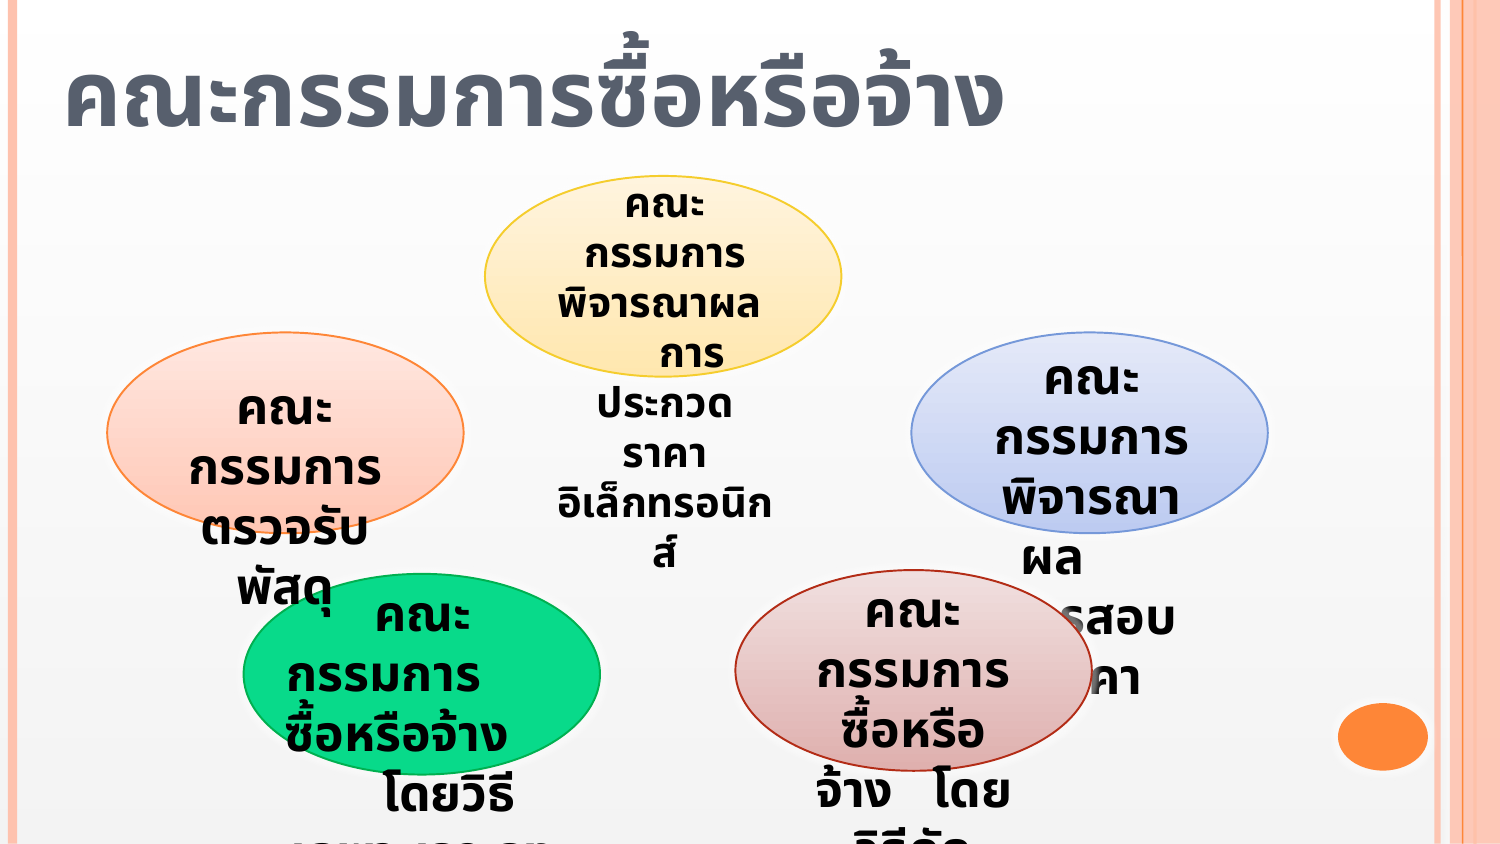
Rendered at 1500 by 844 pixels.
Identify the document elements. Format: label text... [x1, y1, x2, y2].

title คณะกรรมการซื้อหรือจ้าง [47, 11, 1273, 152]
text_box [484, 167, 842, 386]
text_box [734, 569, 1093, 772]
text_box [106, 332, 464, 534]
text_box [243, 573, 601, 776]
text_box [910, 332, 1269, 535]
